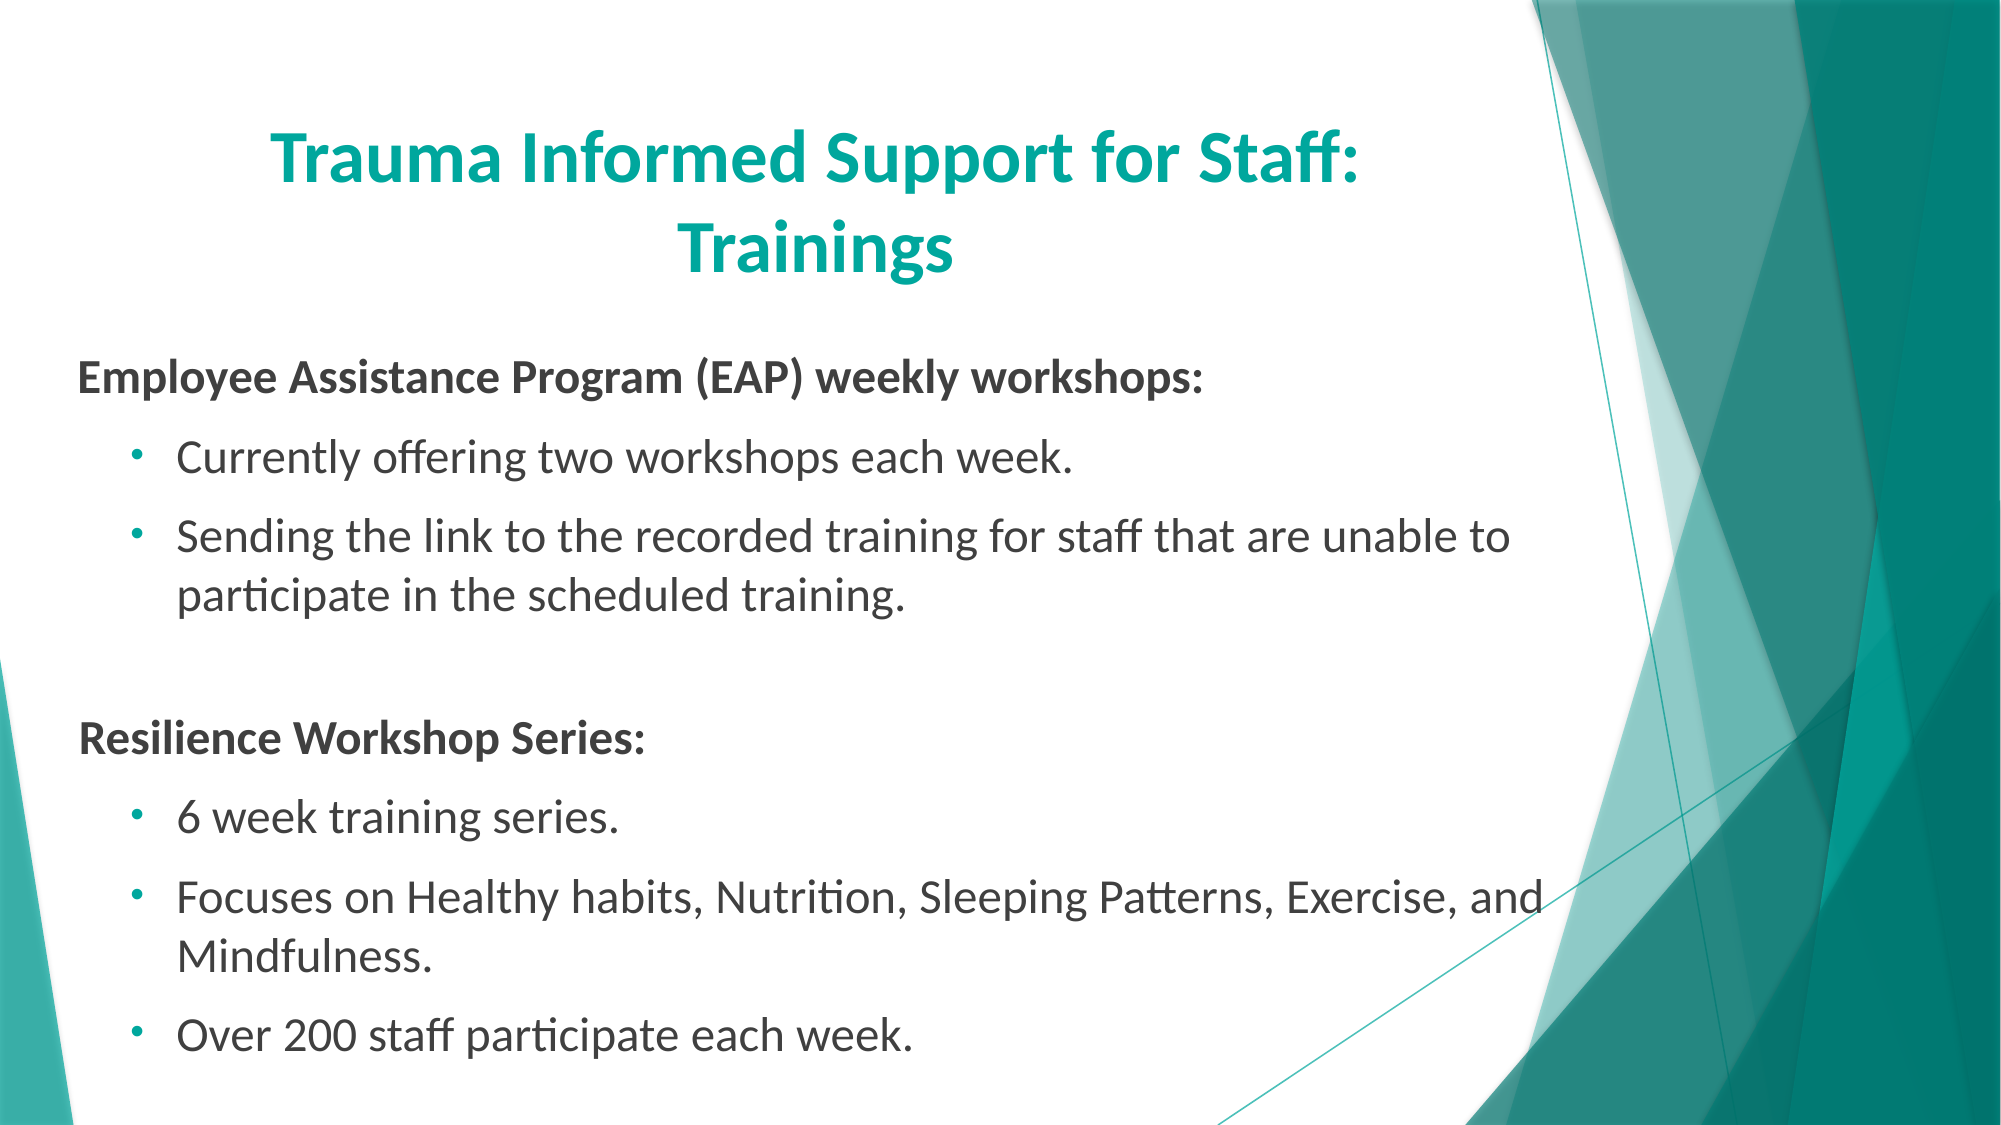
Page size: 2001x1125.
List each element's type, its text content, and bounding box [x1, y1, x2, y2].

title Trauma Informed Support for Staff: Trainings [111, 99, 1522, 317]
list Employee Assistance Program (EAP) weekly workshops: Currently offering two workshops each week. Sending the link to the recorded training for staff that are unable to participate in the scheduled training. Resilience Workshop Series: 6 week training series. Focuses on Healthy habits, Nutrition, Sleeping Patterns, Exercise, and Mindfulness. Over 200 staff participate each week. [41, 337, 1577, 1071]
